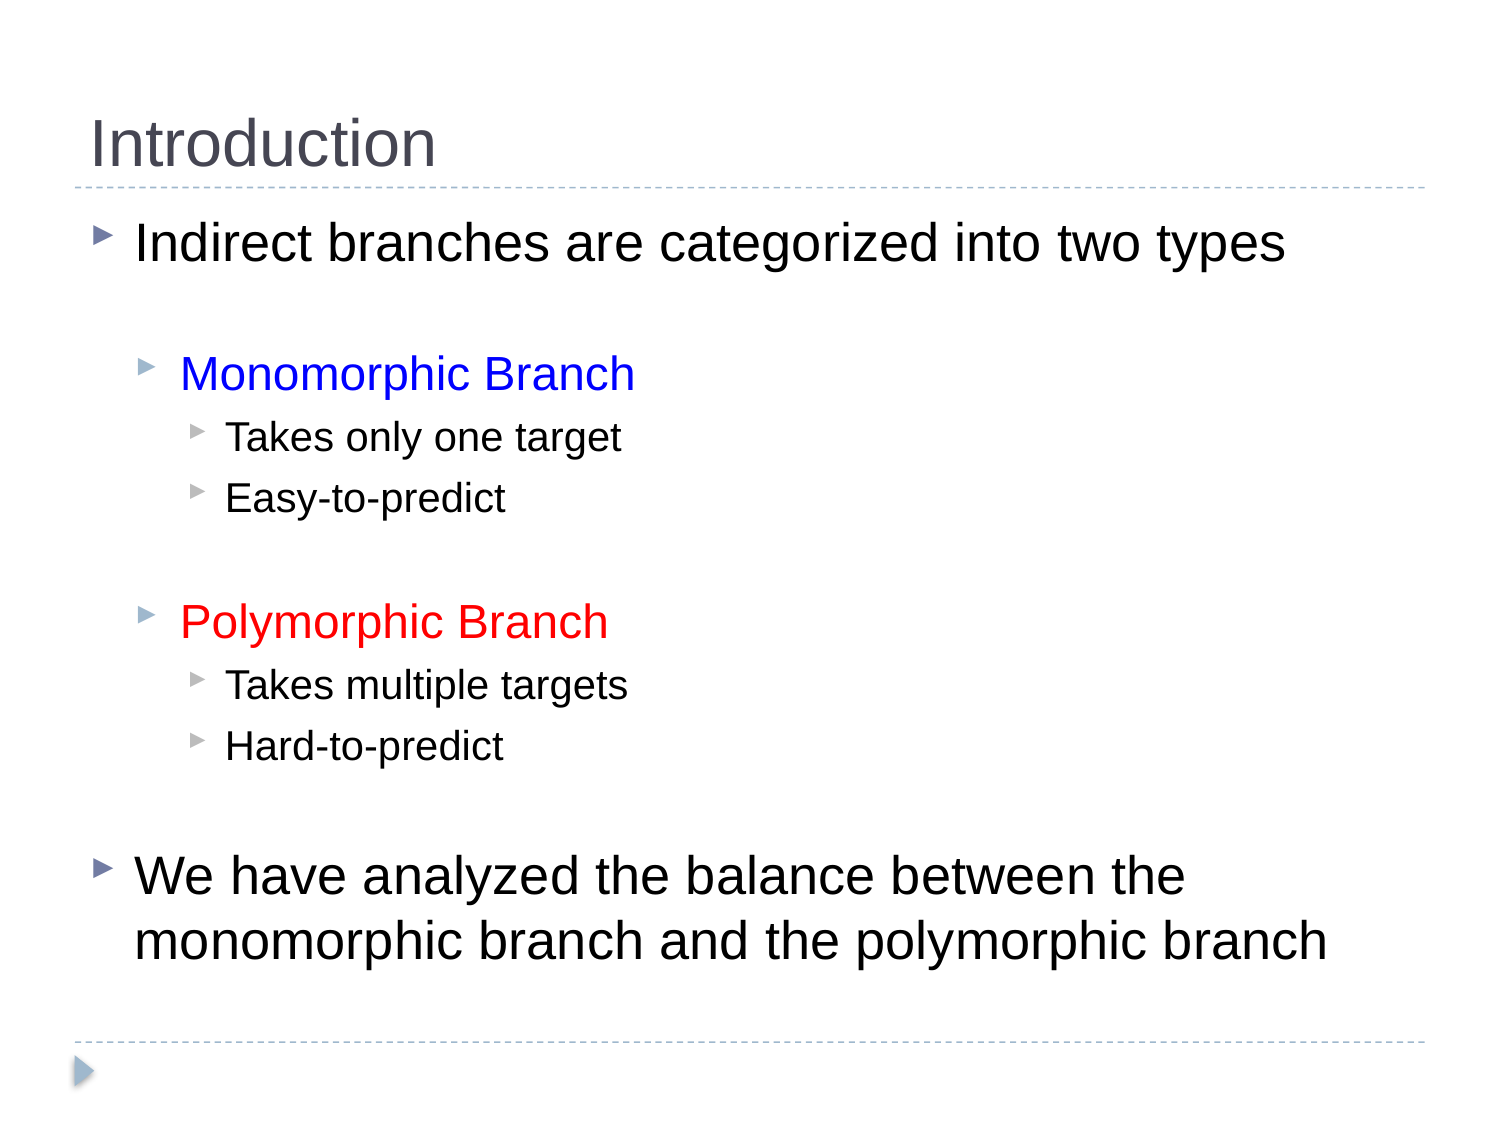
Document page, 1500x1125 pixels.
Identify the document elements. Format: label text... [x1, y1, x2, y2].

title Introduction [75, 24, 1425, 188]
list Indirect branches are categorized into two types Monomorphic Branch Takes only one target Easy-to-predict Polymorphic Branch Takes multiple targets Hard-to-predict We have analyzed the balance between the monomorphic branch and the polymorphic branch [75, 200, 1425, 1010]
